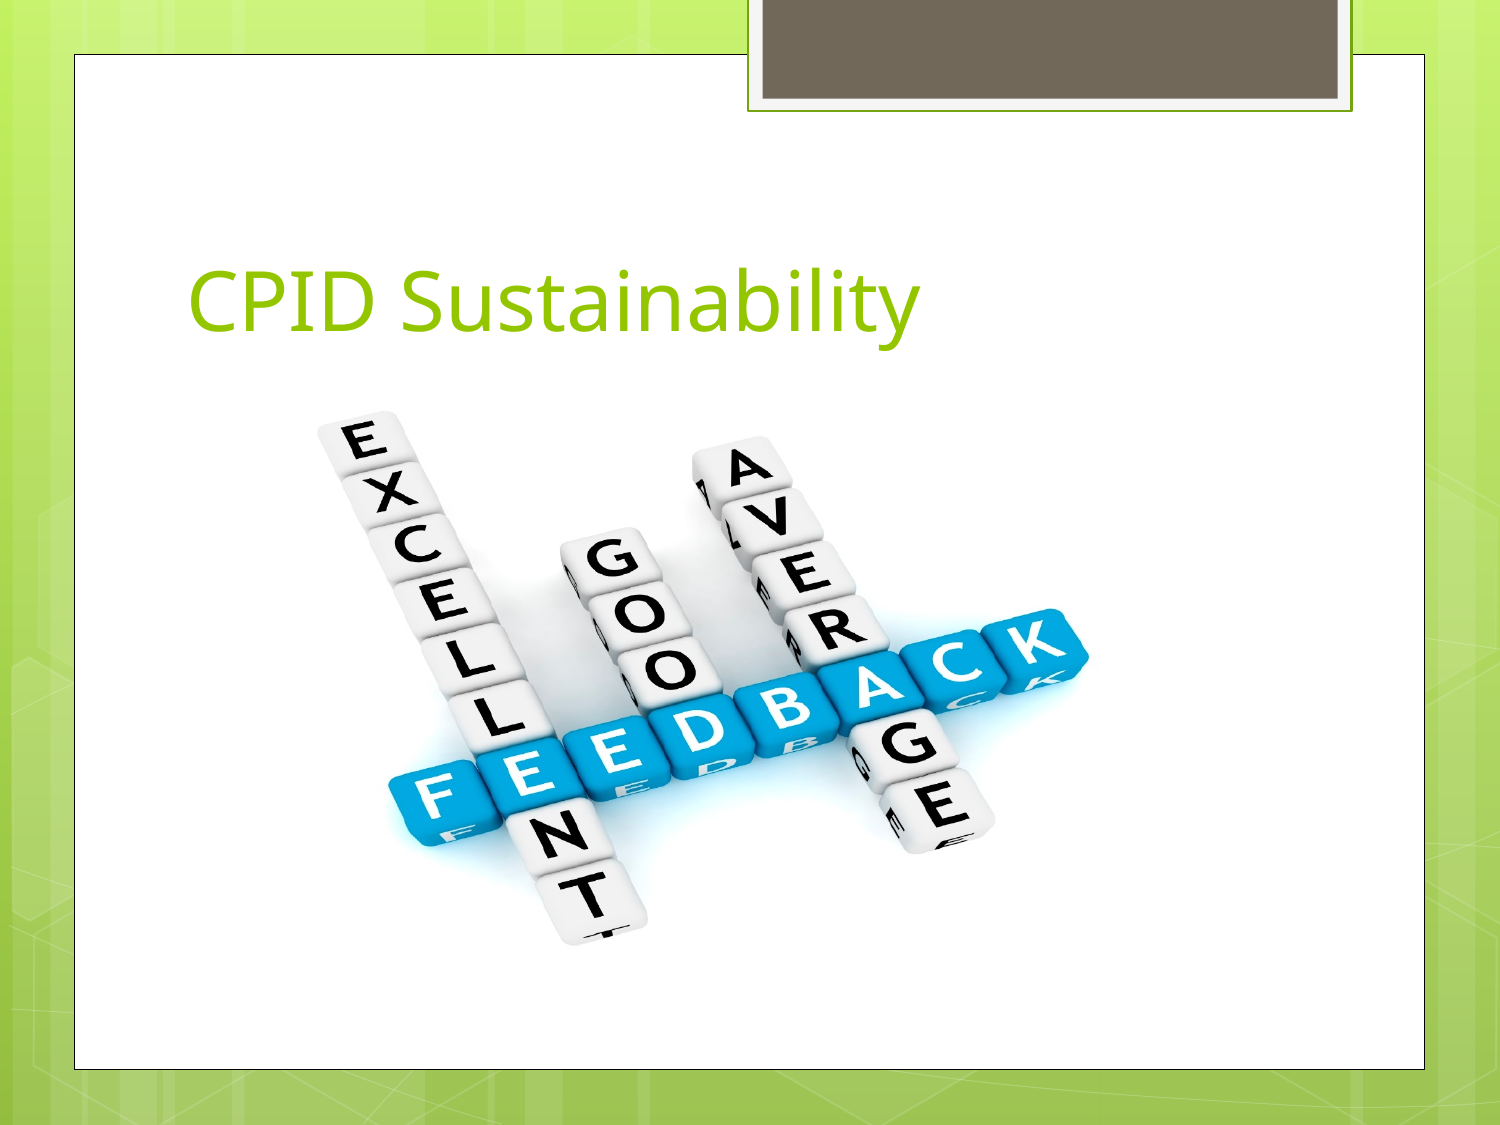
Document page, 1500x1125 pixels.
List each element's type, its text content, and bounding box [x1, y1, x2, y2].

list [299, 387, 1099, 964]
title CPID Sustainability [171, 168, 1324, 357]
